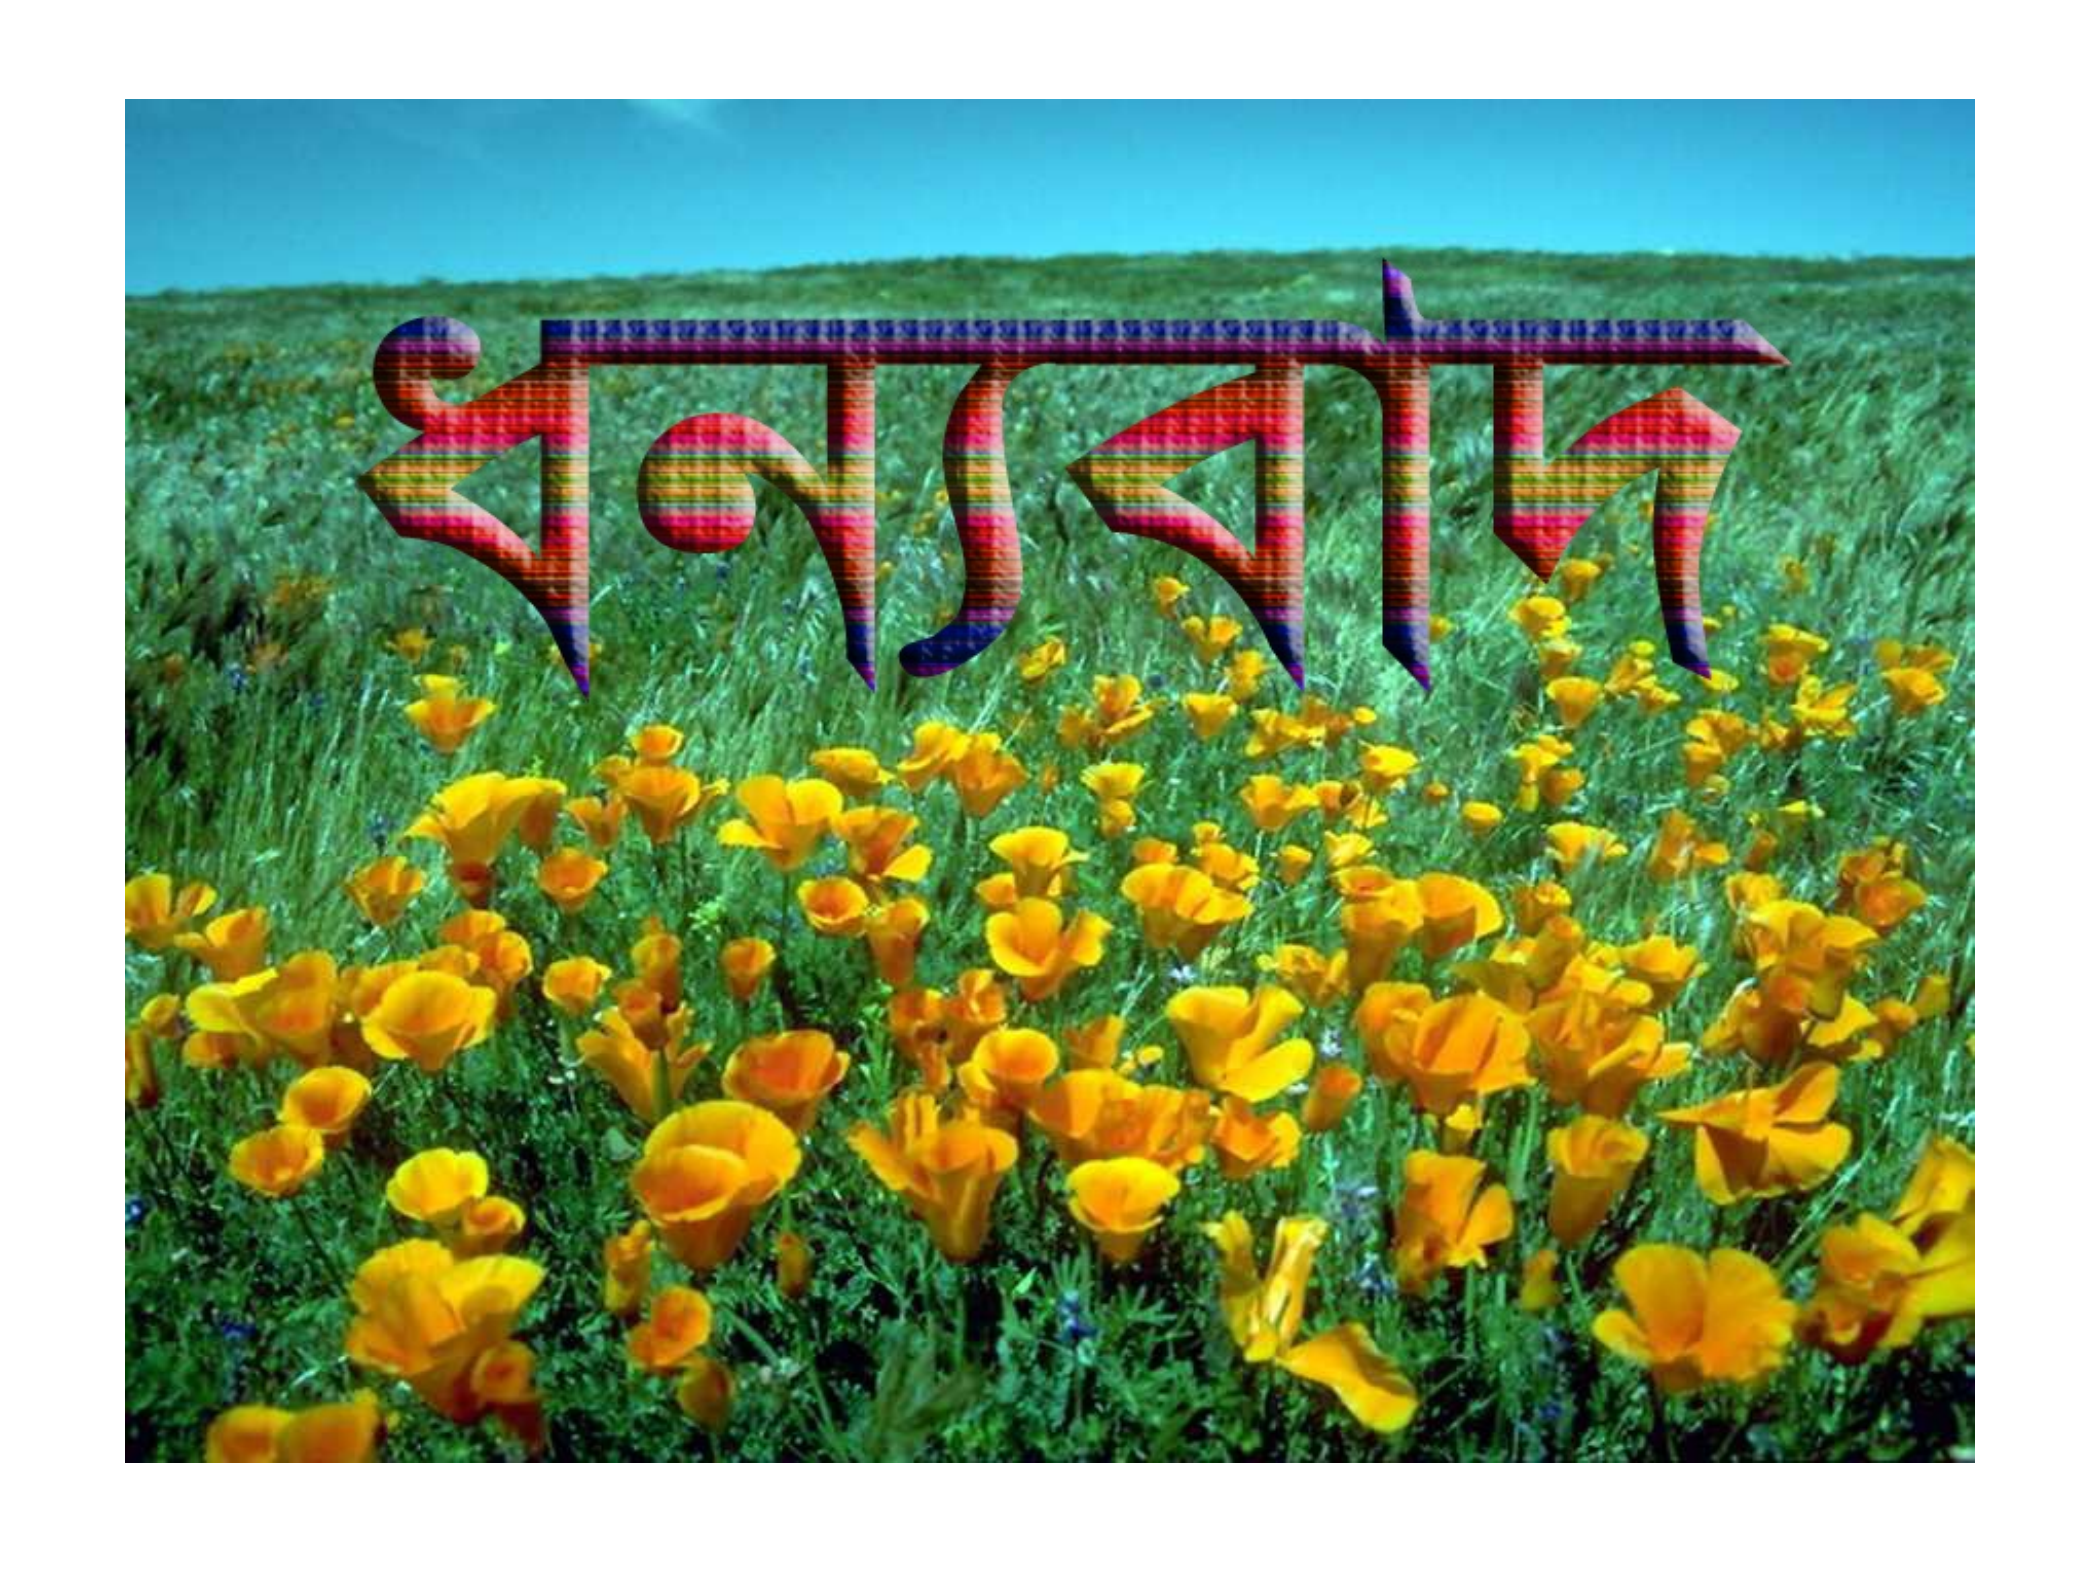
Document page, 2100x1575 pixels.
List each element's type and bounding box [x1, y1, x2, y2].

picture [124, 99, 1976, 1463]
